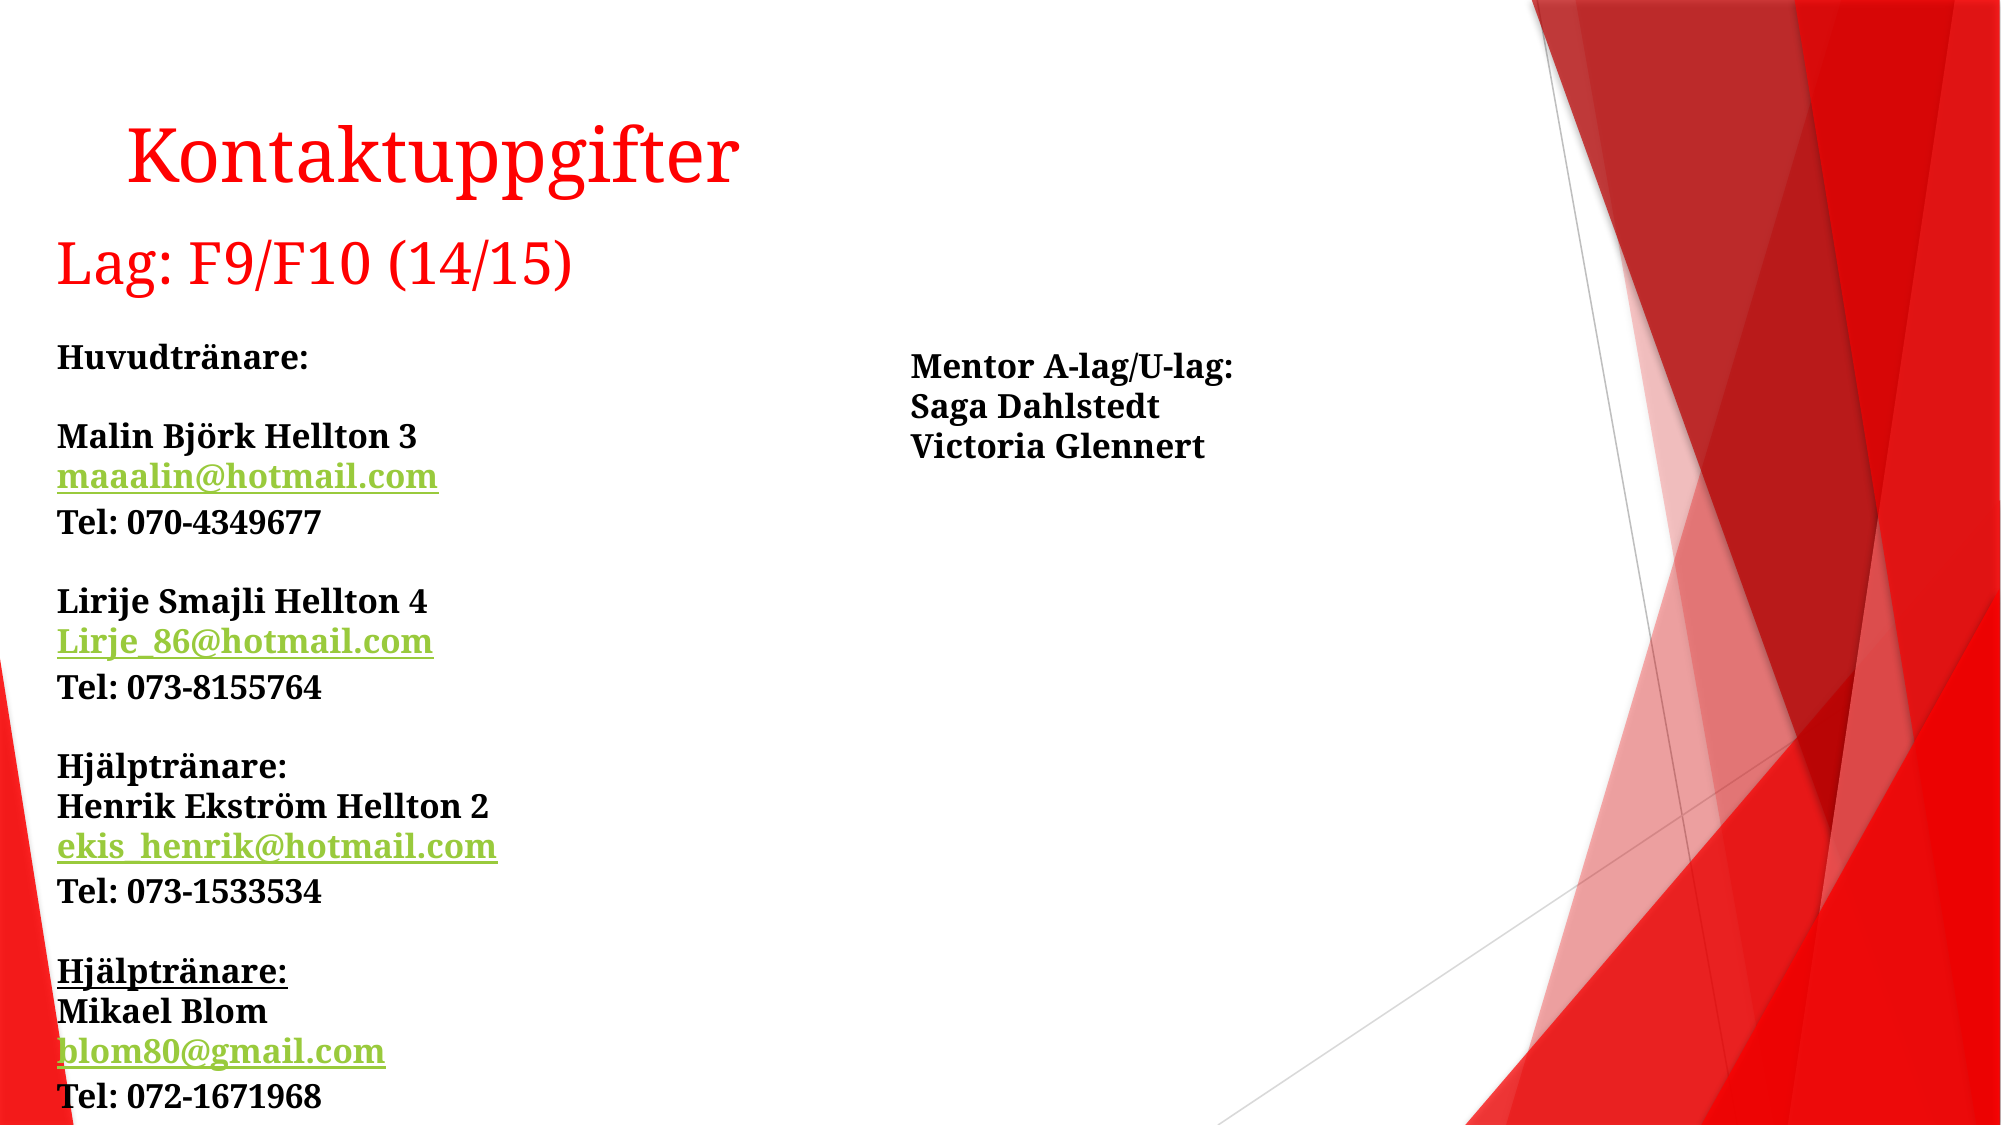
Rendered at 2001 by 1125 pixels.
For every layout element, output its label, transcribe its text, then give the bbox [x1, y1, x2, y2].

title Kontaktuppgifter [111, 99, 1522, 218]
text_box Lag: F9/F10 (14/15) Huvudtränare: Malin Björk Hellton 3 maaalin@hotmail.com Tel: 070-4349677 Lirije Smajli Hellton 4 Lirje_86@hotmail.com Tel: 073-8155764 Hjälptränare: Henrik Ekström Hellton 2 ekis_henrik@hotmail.com Tel: 073-1533534 Hjälptränare: Mikael Blom blom80@gmail.com Tel: 072-1671968 Mentor A-lag/U-lag: Saga Dahlstedt Victoria Glennert [42, 218, 1780, 1125]
